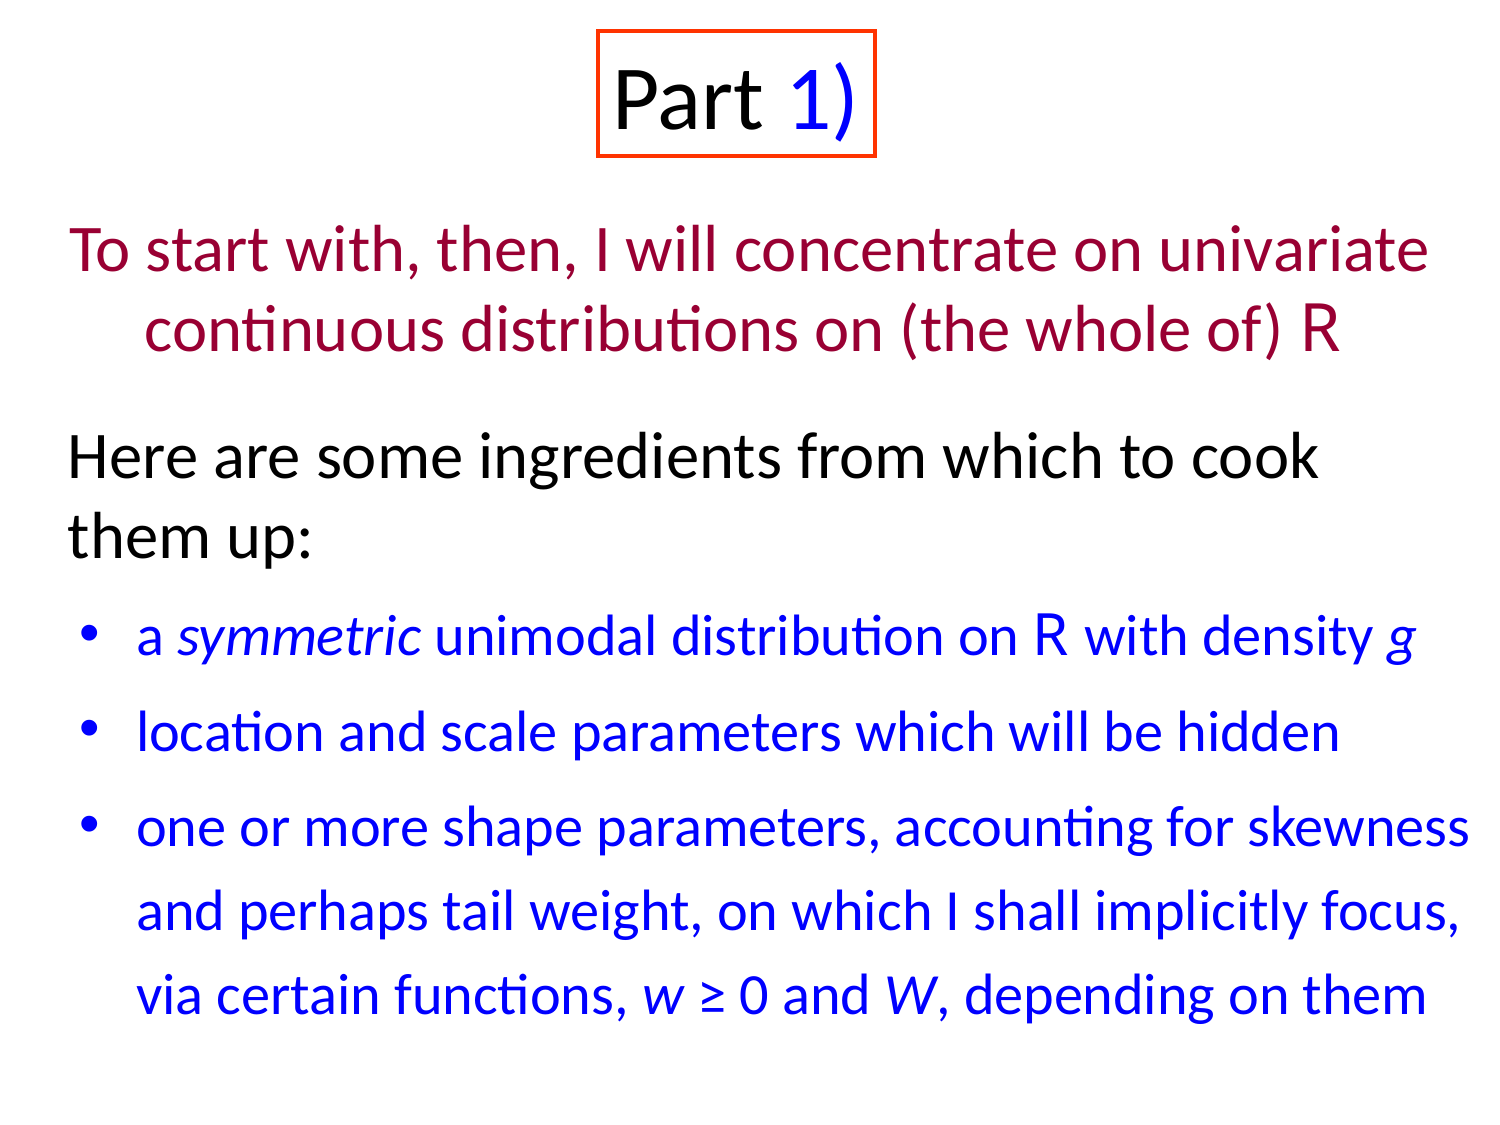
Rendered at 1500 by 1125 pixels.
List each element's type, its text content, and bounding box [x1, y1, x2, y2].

text_box Here are some ingredients from which to cook them up: [53, 408, 1436, 575]
text_box Part 1) [597, 30, 875, 156]
list a symmetric unimodal distribution on R with density g location and scale parameters which will be hidden one or more shape parameters, accounting for skewness and perhaps tail weight, on which I shall implicitly focus, via certain functions, w ≥ 0 and W, depending on them [64, 585, 1500, 1060]
title To start with, then, I will concentrate on univariate continuous distributions on (the whole of) R [40, 207, 1460, 362]
